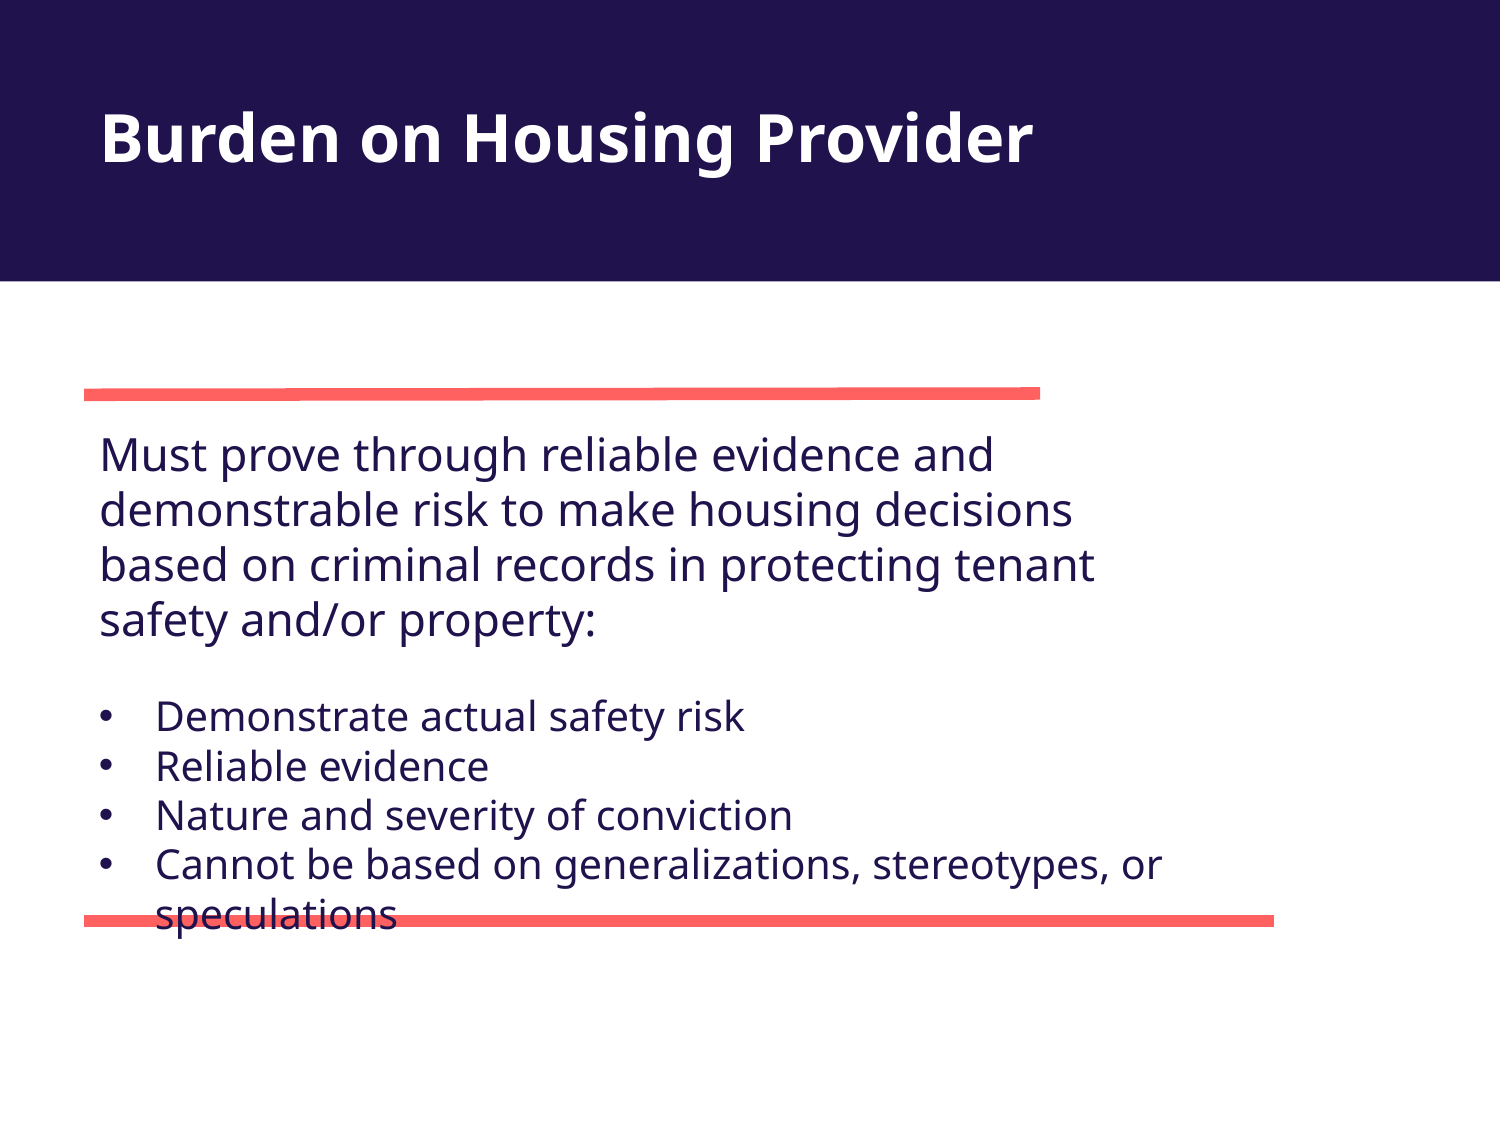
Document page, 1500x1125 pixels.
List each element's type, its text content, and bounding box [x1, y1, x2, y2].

title Burden on Housing Provider [84, 80, 1397, 202]
text_box Demonstrate actual safety risk Reliable evidence Nature and severity of conviction Cannot be based on generalizations, stereotypes, or speculations [84, 633, 1216, 946]
list Must prove through reliable evidence and demonstrable risk to make housing decisions based on criminal records in protecting tenant safety and/or property: [84, 417, 1216, 596]
